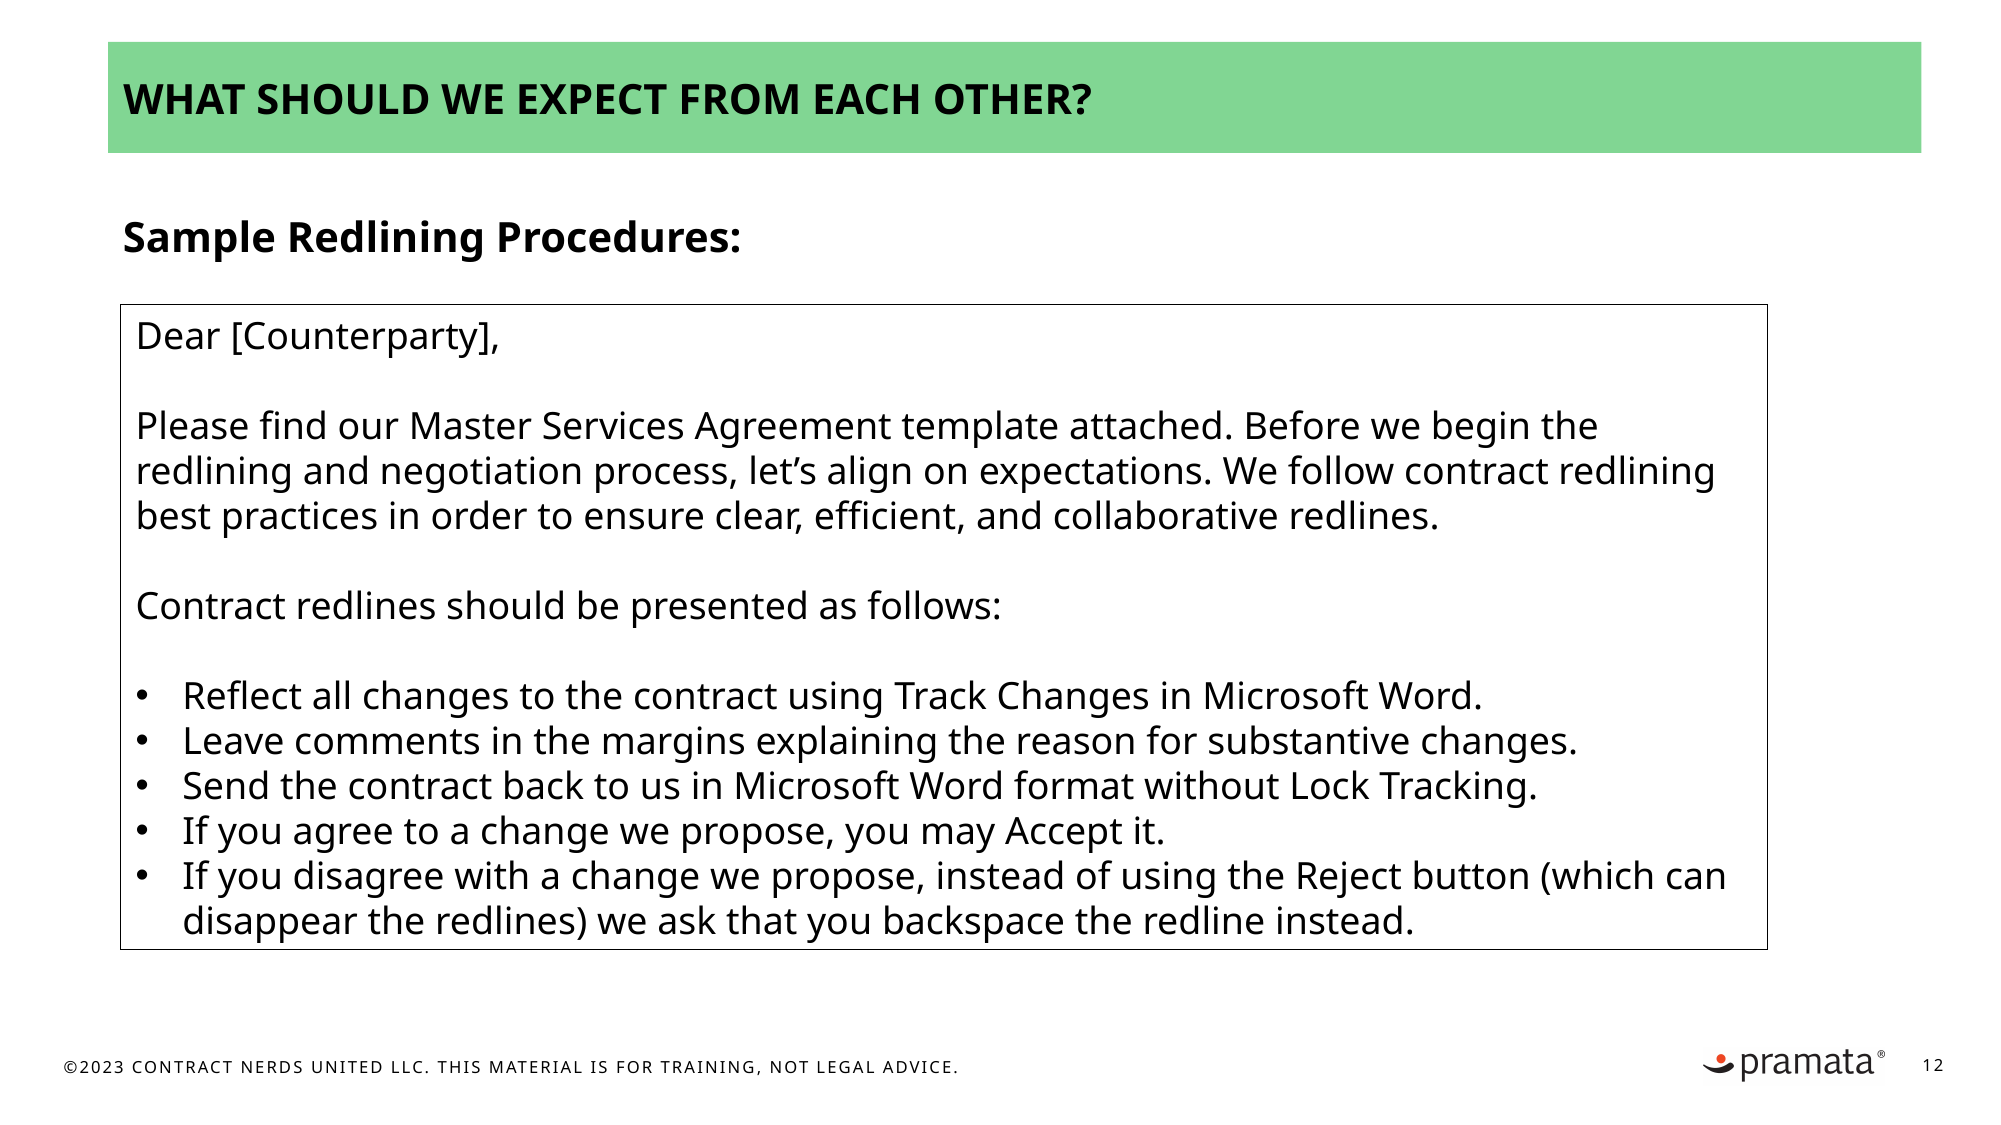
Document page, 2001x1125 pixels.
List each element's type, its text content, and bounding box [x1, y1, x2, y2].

text_box Dear [Counterparty], Please find our Master Services Agreement template attached. Before we begin the redlining and negotiation process, let’s align on expectations. We follow contract redlining best practices in order to ensure clear, efficient, and collaborative redlines. Contract redlines should be presented as follows: Reflect all changes to the contract using Track Changes in Microsoft Word. Leave comments in the margins explaining the reason for substantive changes. Send the contract back to us in Microsoft Word format without Lock Tracking. If you agree to a change we propose, you may Accept it. If you disagree with a change we propose, instead of using the Reject button (which can disappear the redlines) we ask that you backspace the redline instead. [120, 304, 1768, 950]
text_box WHAT SHOULD WE EXPECT FROM EACH OTHER? [108, 41, 1865, 153]
text_box [107, 41, 1922, 154]
slide_number 12 [1841, 1036, 1959, 1097]
text_box Sample Redlining Procedures: [108, 178, 922, 268]
footer ©2023 Contract nerds united llc. This material is for training, not legal advice. [48, 1036, 1028, 1097]
picture [1703, 1047, 1885, 1086]
